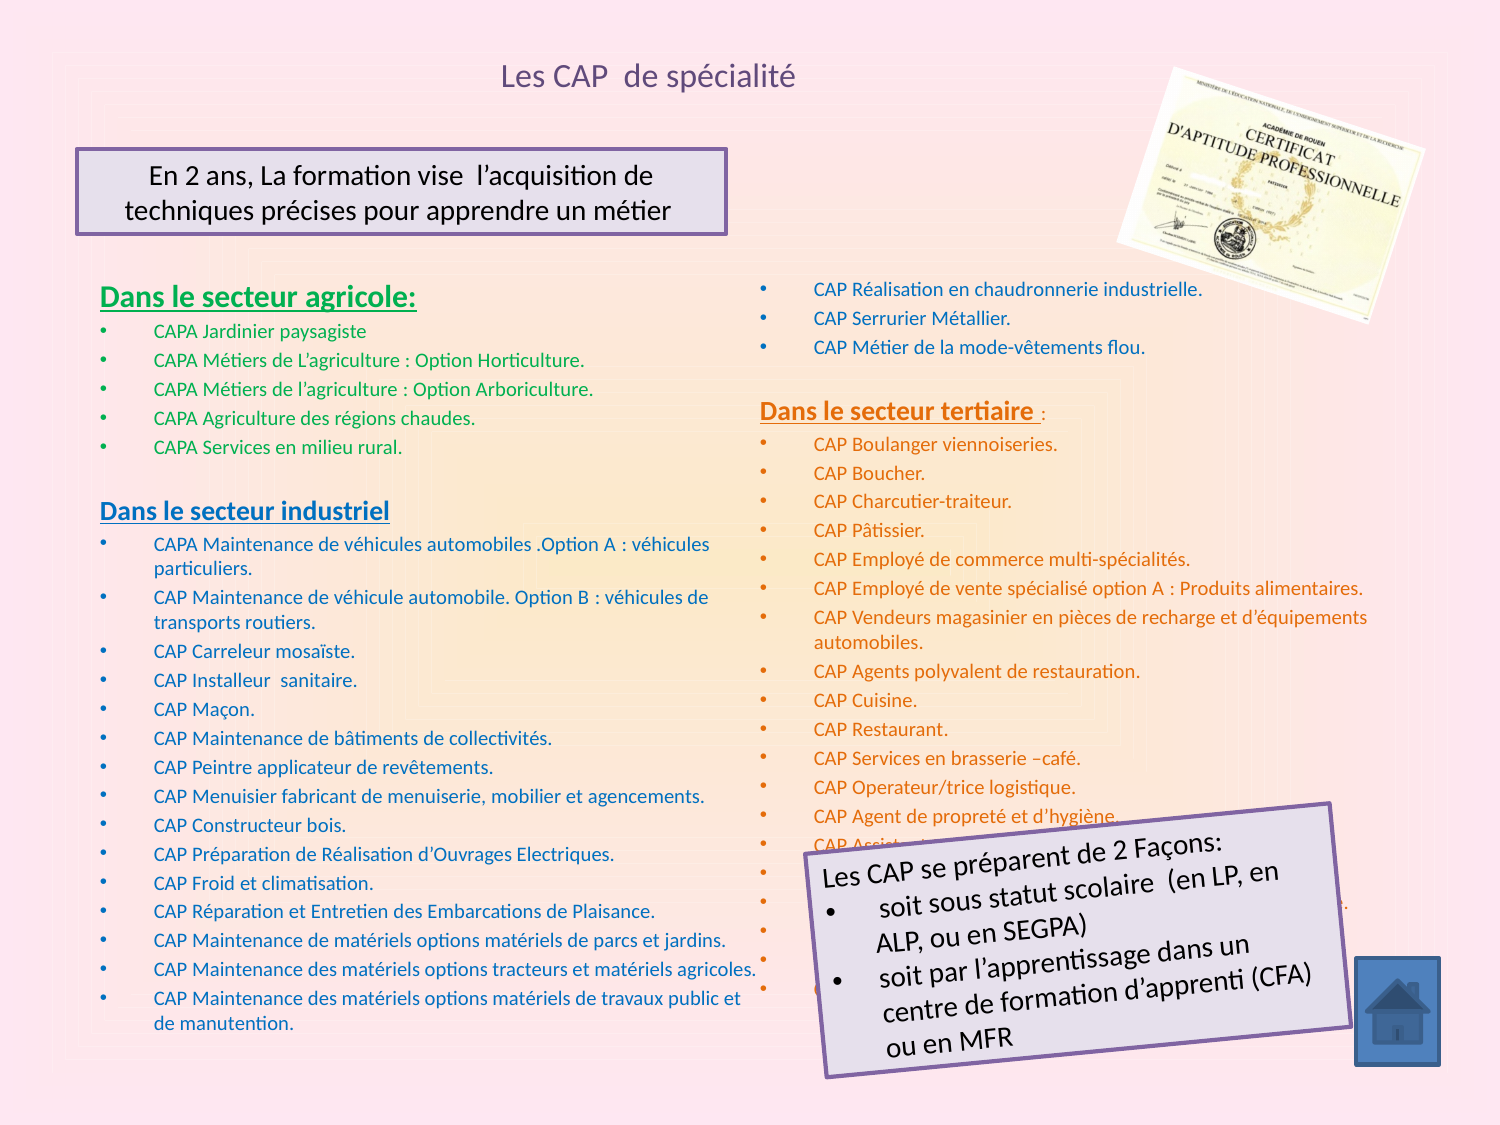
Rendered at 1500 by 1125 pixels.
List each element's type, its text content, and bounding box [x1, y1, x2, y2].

text_box Les CAP se préparent de 2 Façons: soit sous statut scolaire (en LP, en ALP, ou en SEGPA) soit par l’apprentissage dans un centre de formation d’apprenti (CFA) ou en MFR [803, 801, 1354, 1080]
picture [1116, 66, 1426, 325]
list Dans le secteur agricole: CAPA Jardinier paysagiste CAPA Métiers de L’agriculture : Option Horticulture. CAPA Métiers de l’agriculture : Option Arboriculture. CAPA Agriculture des régions chaudes. CAPA Services en milieu rural. Dans le secteur industriel CAPA Maintenance de véhicules automobiles .Option A : véhicules particuliers. CAP Maintenance de véhicule automobile. Option B : véhicules de transports routiers. CAP Carreleur mosaïste. CAP Installeur sanitaire. CAP Maçon. CAP Maintenance de bâtiments de collectivités. CAP Peintre applicateur de revêtements. CAP Menuisier fabricant de menuiserie, mobilier et agencements. CAP Constructeur bois. CAP Préparation de Réalisation d’Ouvrages Electriques. CAP Froid et climatisation. CAP Réparation et Entretien des Embarcations de Plaisance. CAP Maintenance de matériels options matériels de parcs et jardins. CAP Maintenance des matériels options tracteurs et matériels agricoles. CAP Maintenance des matériels options matériels de travaux public et de manutention. CAP Réalisation en chaudronnerie industrielle. CAP Serrurier Métallier. CAP Métier de la mode-vêtements flou. Dans le secteur tertiaire : CAP Boulanger viennoiseries. CAP Boucher. CAP Charcutier-traiteur. CAP Pâtissier. CAP Employé de commerce multi-spécialités. CAP Employé de vente spécialisé option A : Produits alimentaires. CAP Vendeurs magasinier en pièces de recharge et d’équipements automobiles. CAP Agents polyvalent de restauration. CAP Cuisine. CAP Restaurant. CAP Services en brasserie –café. CAP Operateur/trice logistique. CAP Agent de propreté et d’hygiène. CAP Assistant technique en milieux familial et collectif. CAP Petite enfance. CAP Propreté de l’environnement urbain – collecte et recyclage. CAP Agent de sécurité. CAP Coiffure. CAP Esthétique, Cosmétique, Parfumerie. [85, 268, 1436, 1065]
text_box En 2 ans, La formation vise l’acquisition de techniques précises pour apprendre un métier [75, 147, 728, 236]
text_box [1354, 956, 1441, 1067]
title Les CAP de spécialité [75, 45, 1223, 102]
